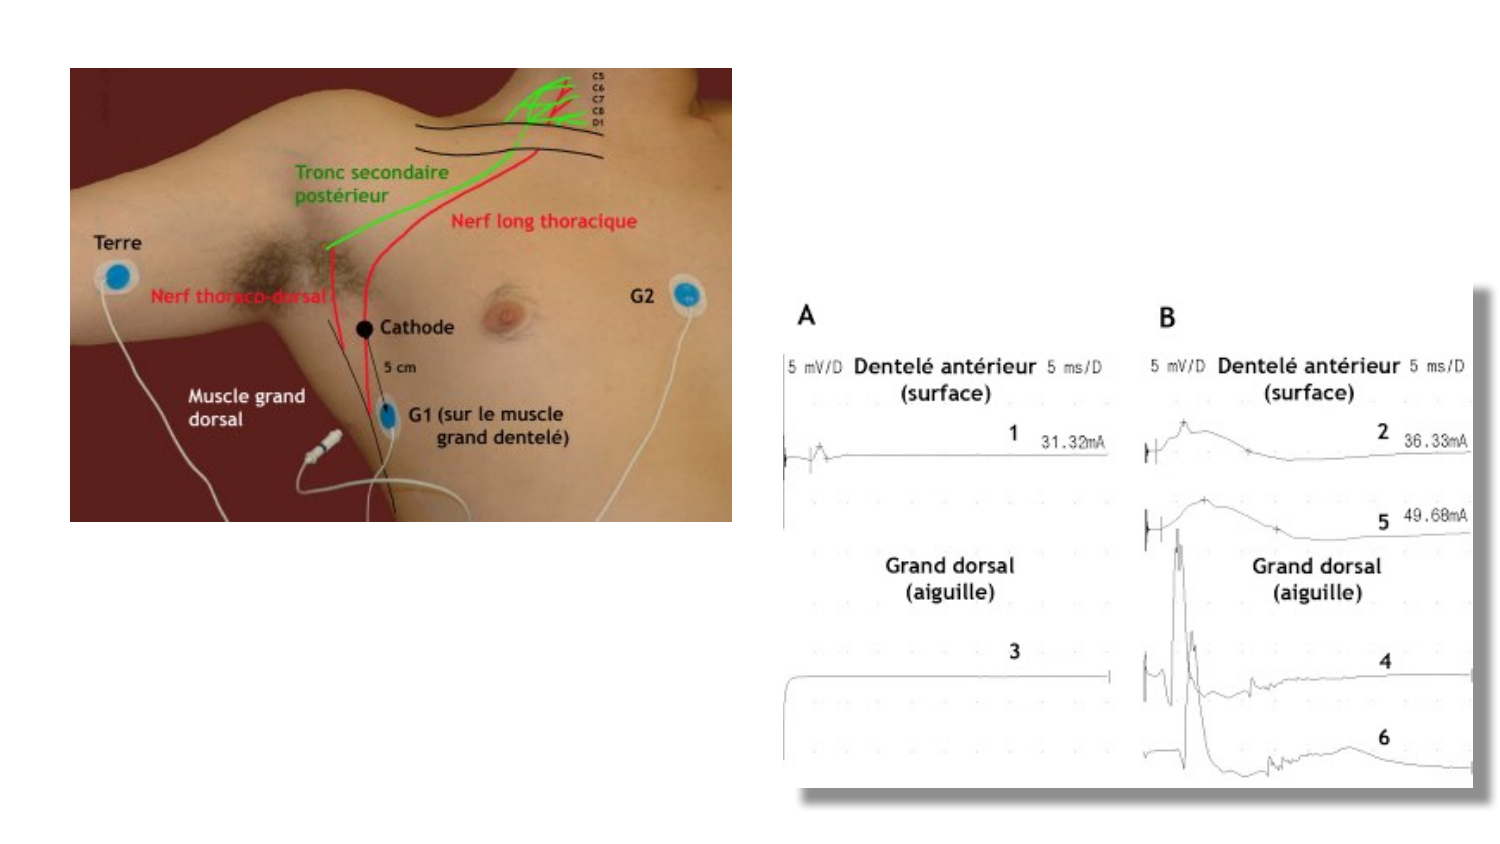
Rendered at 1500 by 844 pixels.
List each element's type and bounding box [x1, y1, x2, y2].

picture [70, 68, 732, 522]
picture [783, 269, 1474, 788]
